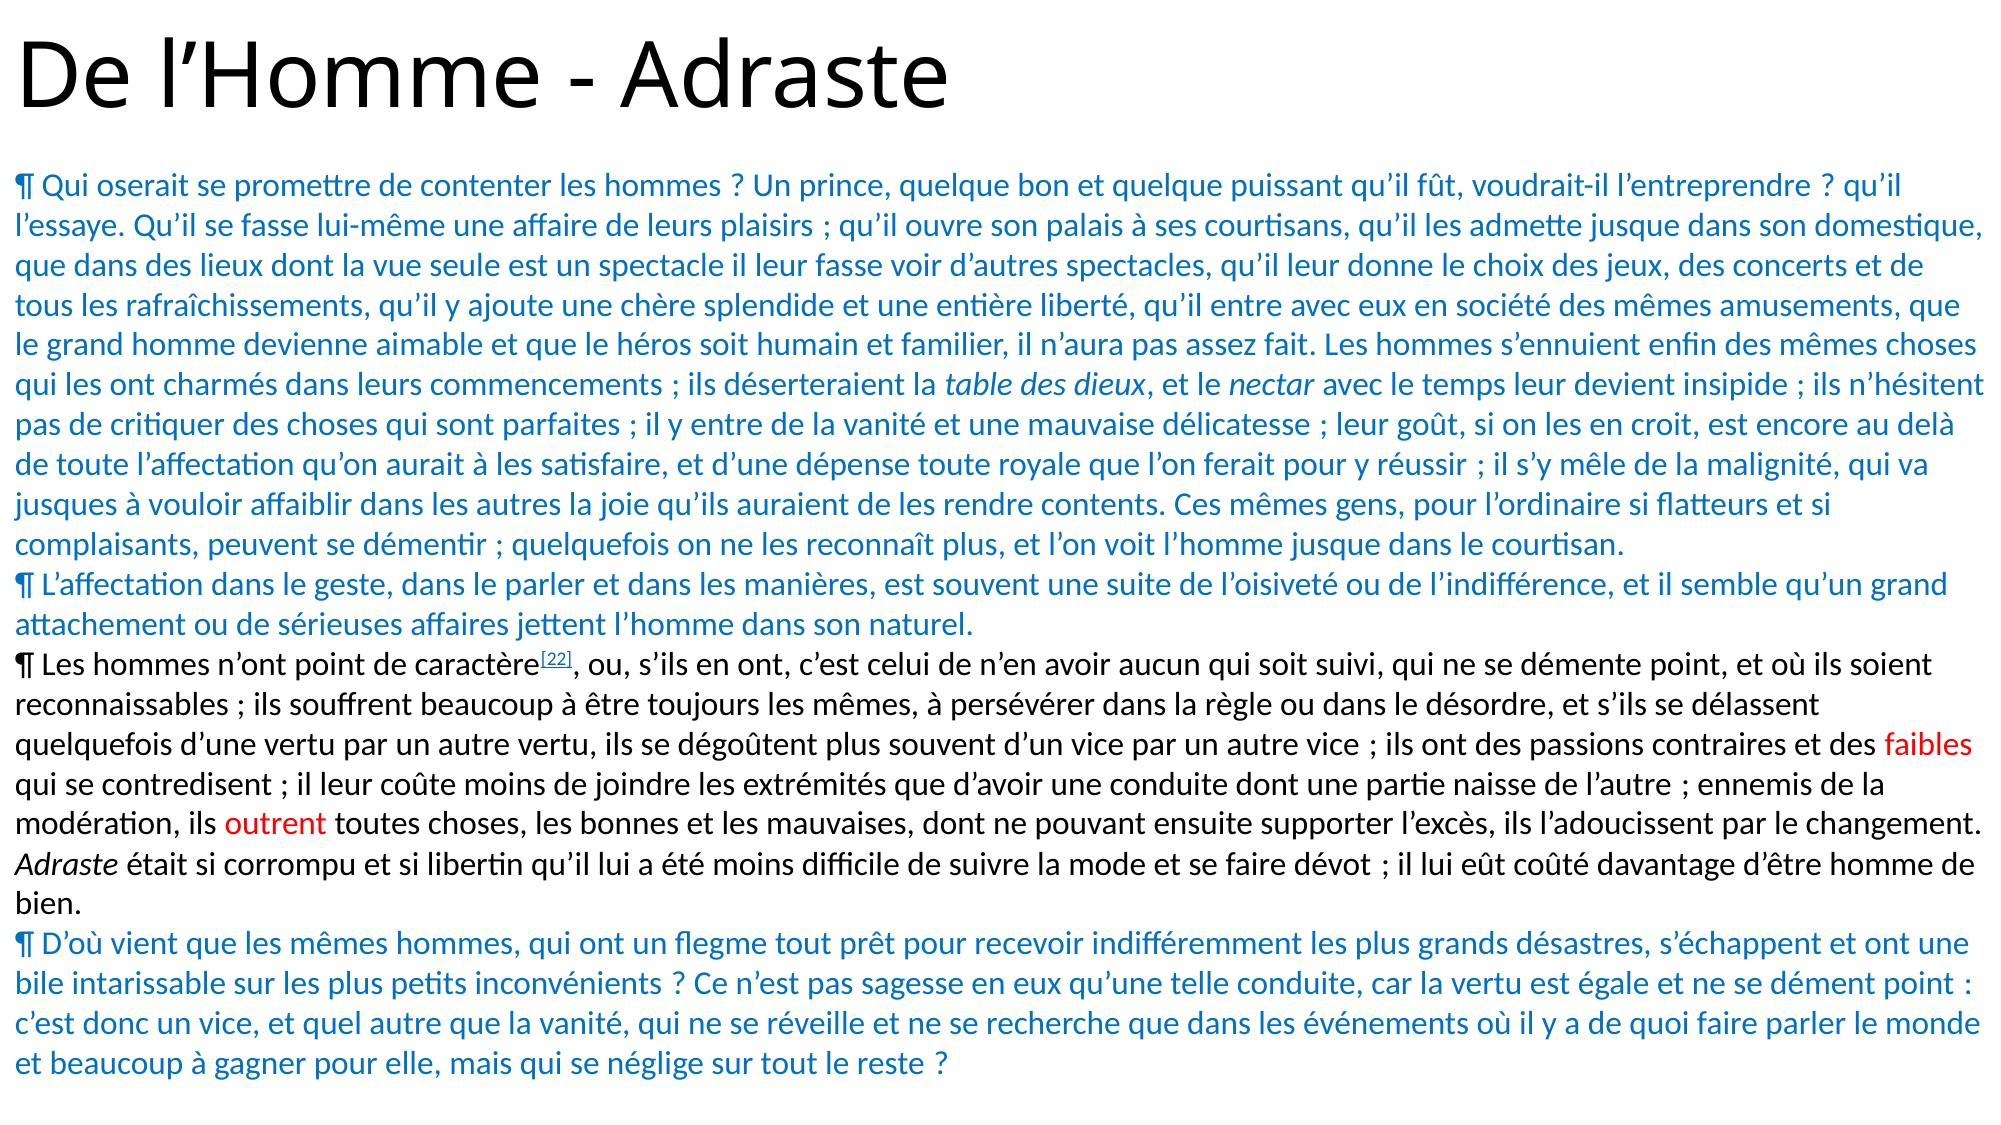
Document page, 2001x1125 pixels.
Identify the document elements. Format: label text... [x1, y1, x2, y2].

text_box ¶ Qui oserait se promettre de contenter les hommes ? Un prince, quelque bon et quelque puissant qu’il fût, voudrait-il l’entreprendre ? qu’il l’essaye. Qu’il se fasse lui-même une affaire de leurs plaisirs ; qu’il ouvre son palais à ses courtisans, qu’il les admette jusque dans son domestique, que dans des lieux dont la vue seule est un spectacle il leur fasse voir d’autres spectacles, qu’il leur donne le choix des jeux, des concerts et de tous les rafraîchissements, qu’il y ajoute une chère splendide et une entière liberté, qu’il entre avec eux en société des mêmes amusements, que le grand homme devienne aimable et que le héros soit humain et familier, il n’aura pas assez fait. Les hommes s’ennuient enfin des mêmes choses qui les ont charmés dans leurs commencements ; ils déserteraient la table des dieux, et le nectar avec le temps leur devient insipide ; ils n’hésitent pas de critiquer des choses qui sont parfaites ; il y entre de la vanité et une mauvaise délicatesse ; leur goût, si on les en croit, est encore au delà de toute l’affectation qu’on aurait à les satisfaire, et d’une dépense toute royale que l’on ferait pour y réussir ; il s’y mêle de la malignité, qui va jusques à vouloir affaiblir dans les autres la joie qu’ils auraient de les rendre contents. Ces mêmes gens, pour l’ordinaire si flatteurs et si complaisants, peuvent se démentir ; quelquefois on ne les reconnaît plus, et l’on voit l’homme jusque dans le courtisan. ¶ L’affectation dans le geste, dans le parler et dans les manières, est souvent une suite de l’oisiveté ou de l’indifférence, et il semble qu’un grand attachement ou de sérieuses affaires jettent l’homme dans son naturel. ¶ Les hommes n’ont point de caractère[22], ou, s’ils en ont, c’est celui de n’en avoir aucun qui soit suivi, qui ne se démente point, et où ils soient reconnaissables ; ils souffrent beaucoup à être toujours les mêmes, à persévérer dans la règle ou dans le désordre, et s’ils se délassent quelquefois d’une vertu par un autre vertu, ils se dégoûtent plus souvent d’un vice par un autre vice ; ils ont des passions contraires et des faibles qui se contredisent ; il leur coûte moins de joindre les extrémités que d’avoir une conduite dont une partie naisse de l’autre ; ennemis de la modération, ils outrent toutes choses, les bonnes et les mauvaises, dont ne pouvant ensuite supporter l’excès, ils l’adoucissent par le changement. Adraste était si corrompu et si libertin qu’il lui a été moins difficile de suivre la mode et se faire dévot ; il lui eût coûté davantage d’être homme de bien. ¶ D’où vient que les mêmes hommes, qui ont un flegme tout prêt pour recevoir indifféremment les plus grands désastres, s’échappent et ont une bile intarissable sur les plus petits inconvénients ? Ce n’est pas sagesse en eux qu’une telle conduite, car la vertu est égale et ne se dément point : c’est donc un vice, et quel autre que la vanité, qui ne se réveille et ne se recherche que dans les événements où il y a de quoi faire parler le monde et beaucoup à gagner pour elle, mais qui se néglige sur tout le reste ? [0, 156, 2000, 1089]
title De l’Homme - Adraste [0, 0, 2000, 156]
